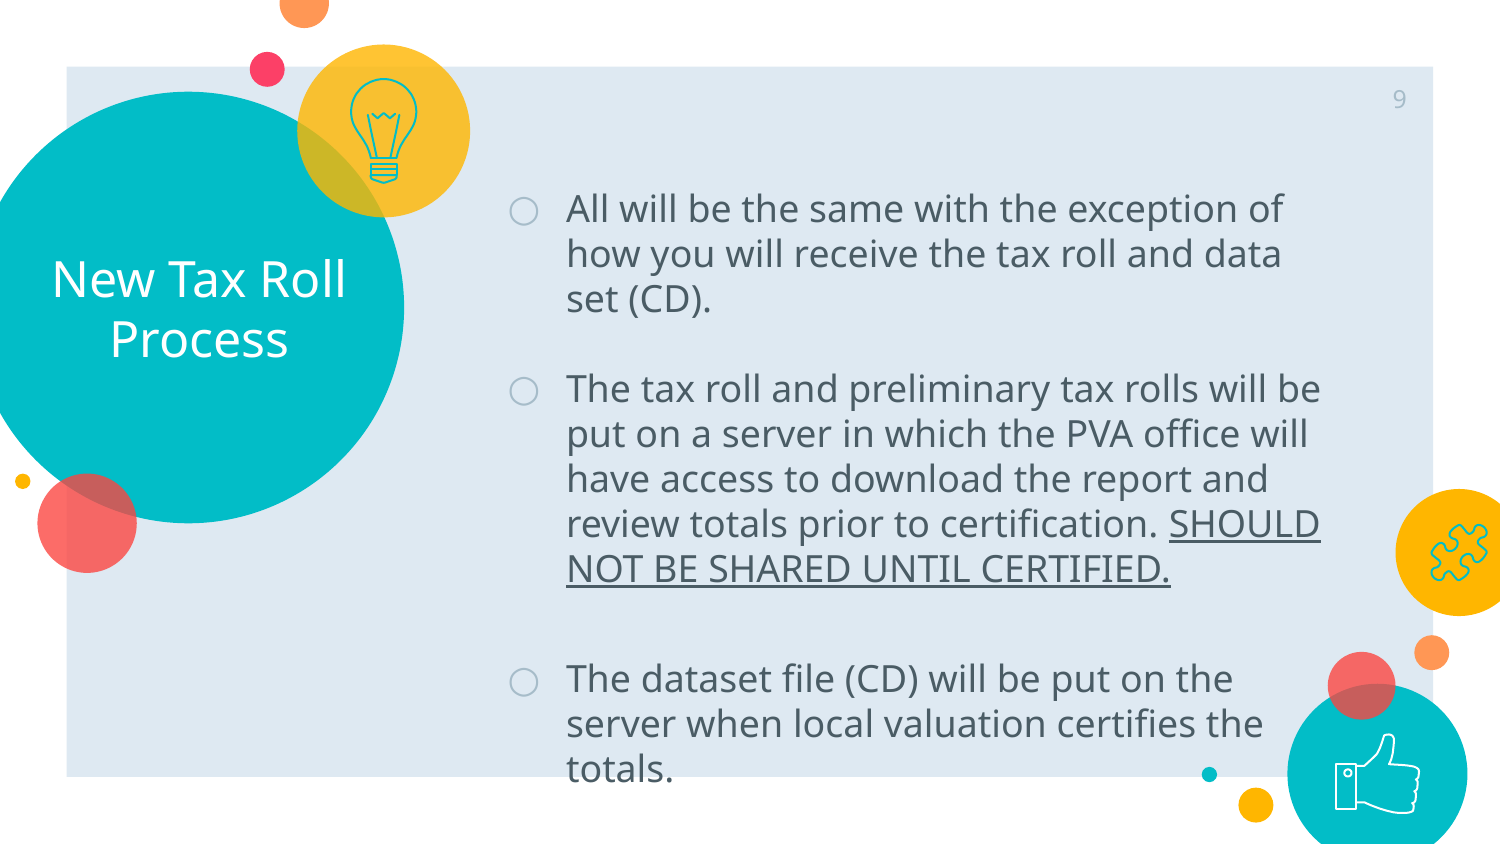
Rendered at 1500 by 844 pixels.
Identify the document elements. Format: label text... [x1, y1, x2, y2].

title New Tax Roll Process [23, 91, 375, 524]
list All will be the same with the exception of how you will receive the tax roll and data set (CD). The tax roll and preliminary tax rolls will be put on a server in which the PVA office will have access to download the report and review totals prior to certification. SHOULD NOT BE SHARED UNTIL CERTIFIED. The dataset file (CD) will be put on the server when local valuation certifies the totals. [476, 169, 1345, 706]
slide_number 9 [1331, 68, 1422, 134]
